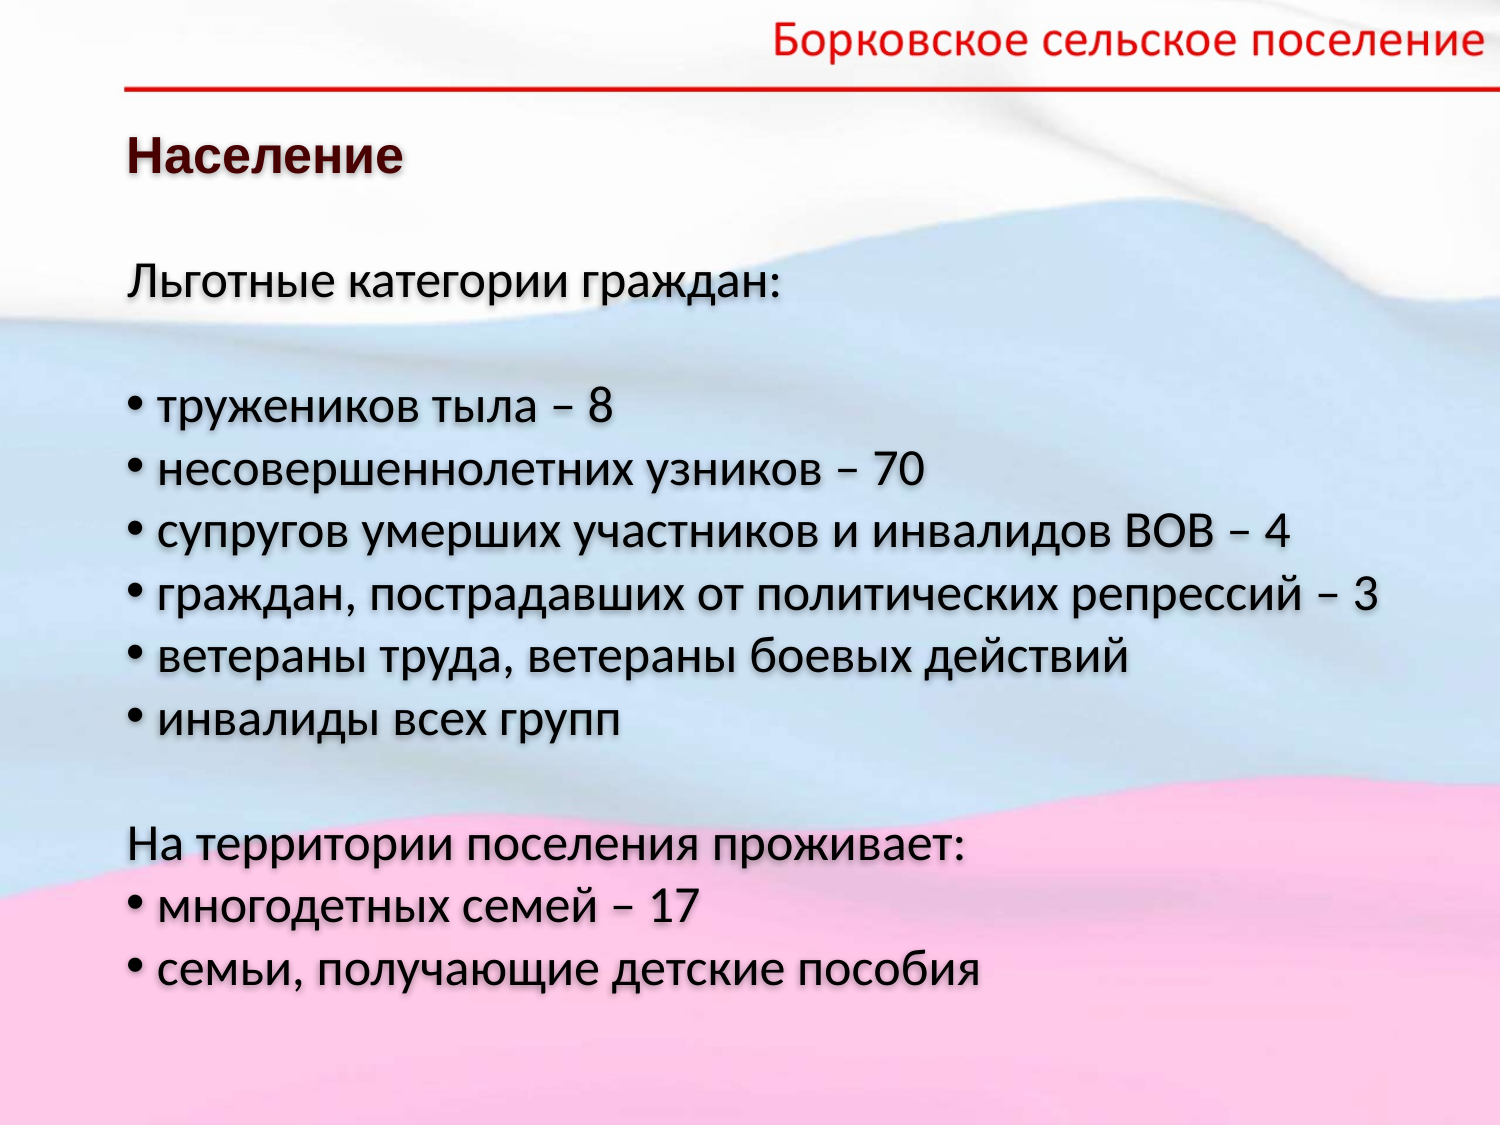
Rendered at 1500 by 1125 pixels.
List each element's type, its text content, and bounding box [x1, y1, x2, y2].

text_box Население Льготные категории граждан: тружеников тыла – 8 несовершеннолетних узников – 70 супругов умерших участников и инвалидов ВОВ – 4 граждан, пострадавших от политических репрессий – 3 ветераны труда, ветераны боевых действий инвалиды всех групп На территории поселения проживает: многодетных семей – 17 семьи, получающие детские пособия [111, 113, 1436, 1004]
picture [0, 0, 1500, 1125]
